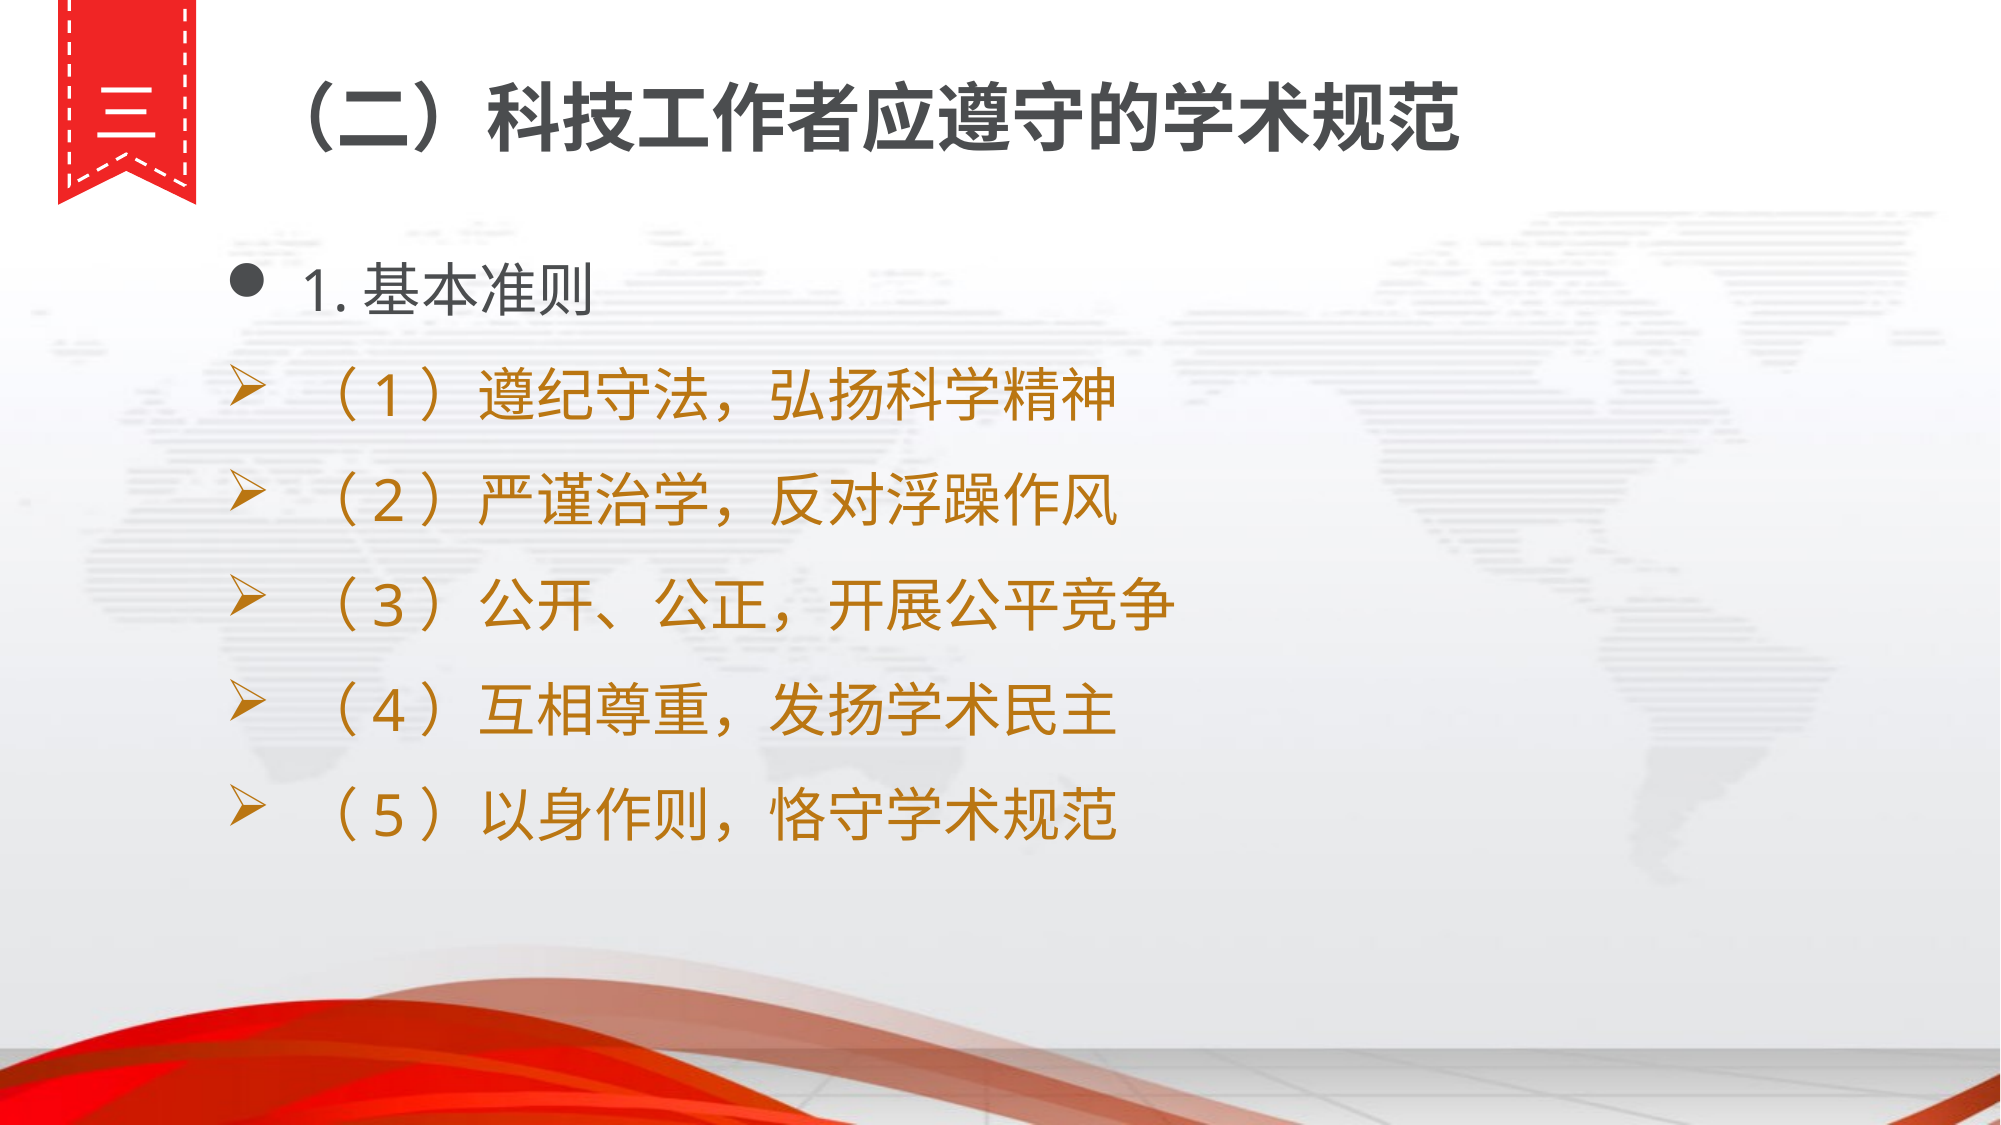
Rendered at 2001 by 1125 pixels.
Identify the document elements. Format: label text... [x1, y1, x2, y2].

text_box （二）科技工作者应遵守的学术规范 [246, 63, 1498, 169]
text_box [57, 0, 197, 205]
text_box 1.基本准则 （1）遵纪守法，弘扬科学精神 （2）严谨治学，反对浮躁作风 （3）公开、公正，开展公平竞争 （4）互相尊重，发扬学术民主 （5）以身作则，恪守学术规范 [210, 210, 1785, 856]
picture [0, 0, 2001, 1125]
